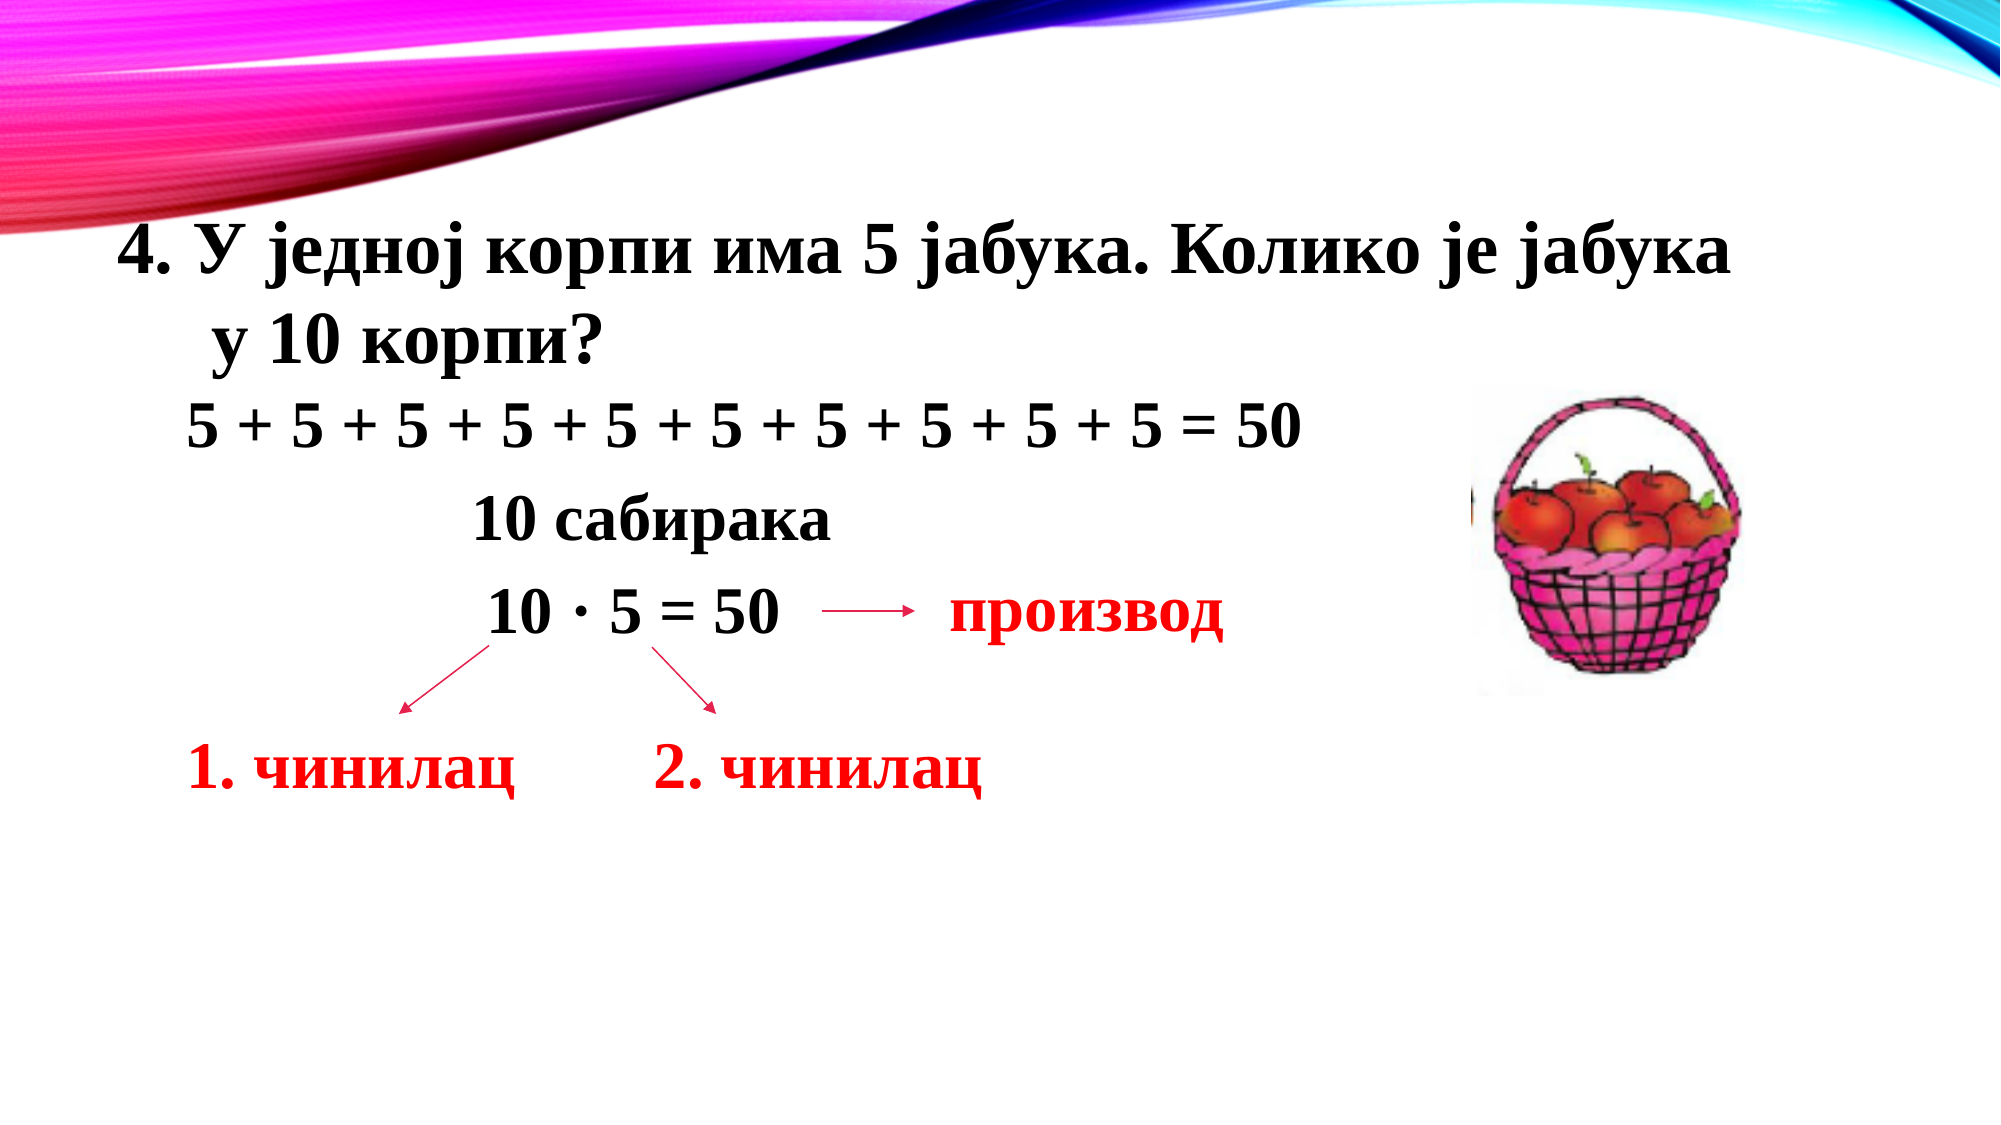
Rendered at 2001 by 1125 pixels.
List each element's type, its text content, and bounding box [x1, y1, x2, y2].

text_box 4. У једној корпи има 5 јабука. Колико је јабука у 10 корпи? [102, 191, 1767, 386]
text_box 2. чинилац [638, 713, 1016, 809]
picture [1910, 0, 2000, 45]
text_box 1. чинилац [171, 713, 626, 809]
text_box производ [934, 557, 1252, 652]
text_box 5 + 5 + 5 + 5 + 5 + 5 + 5 + 5 + 5 + 5 = 50 10 сабирака 10 · 5 = 50 [171, 383, 1322, 656]
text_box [398, 645, 490, 715]
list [1471, 382, 1761, 696]
picture [1890, 0, 2000, 75]
picture [0, 0, 2000, 237]
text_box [651, 646, 717, 715]
